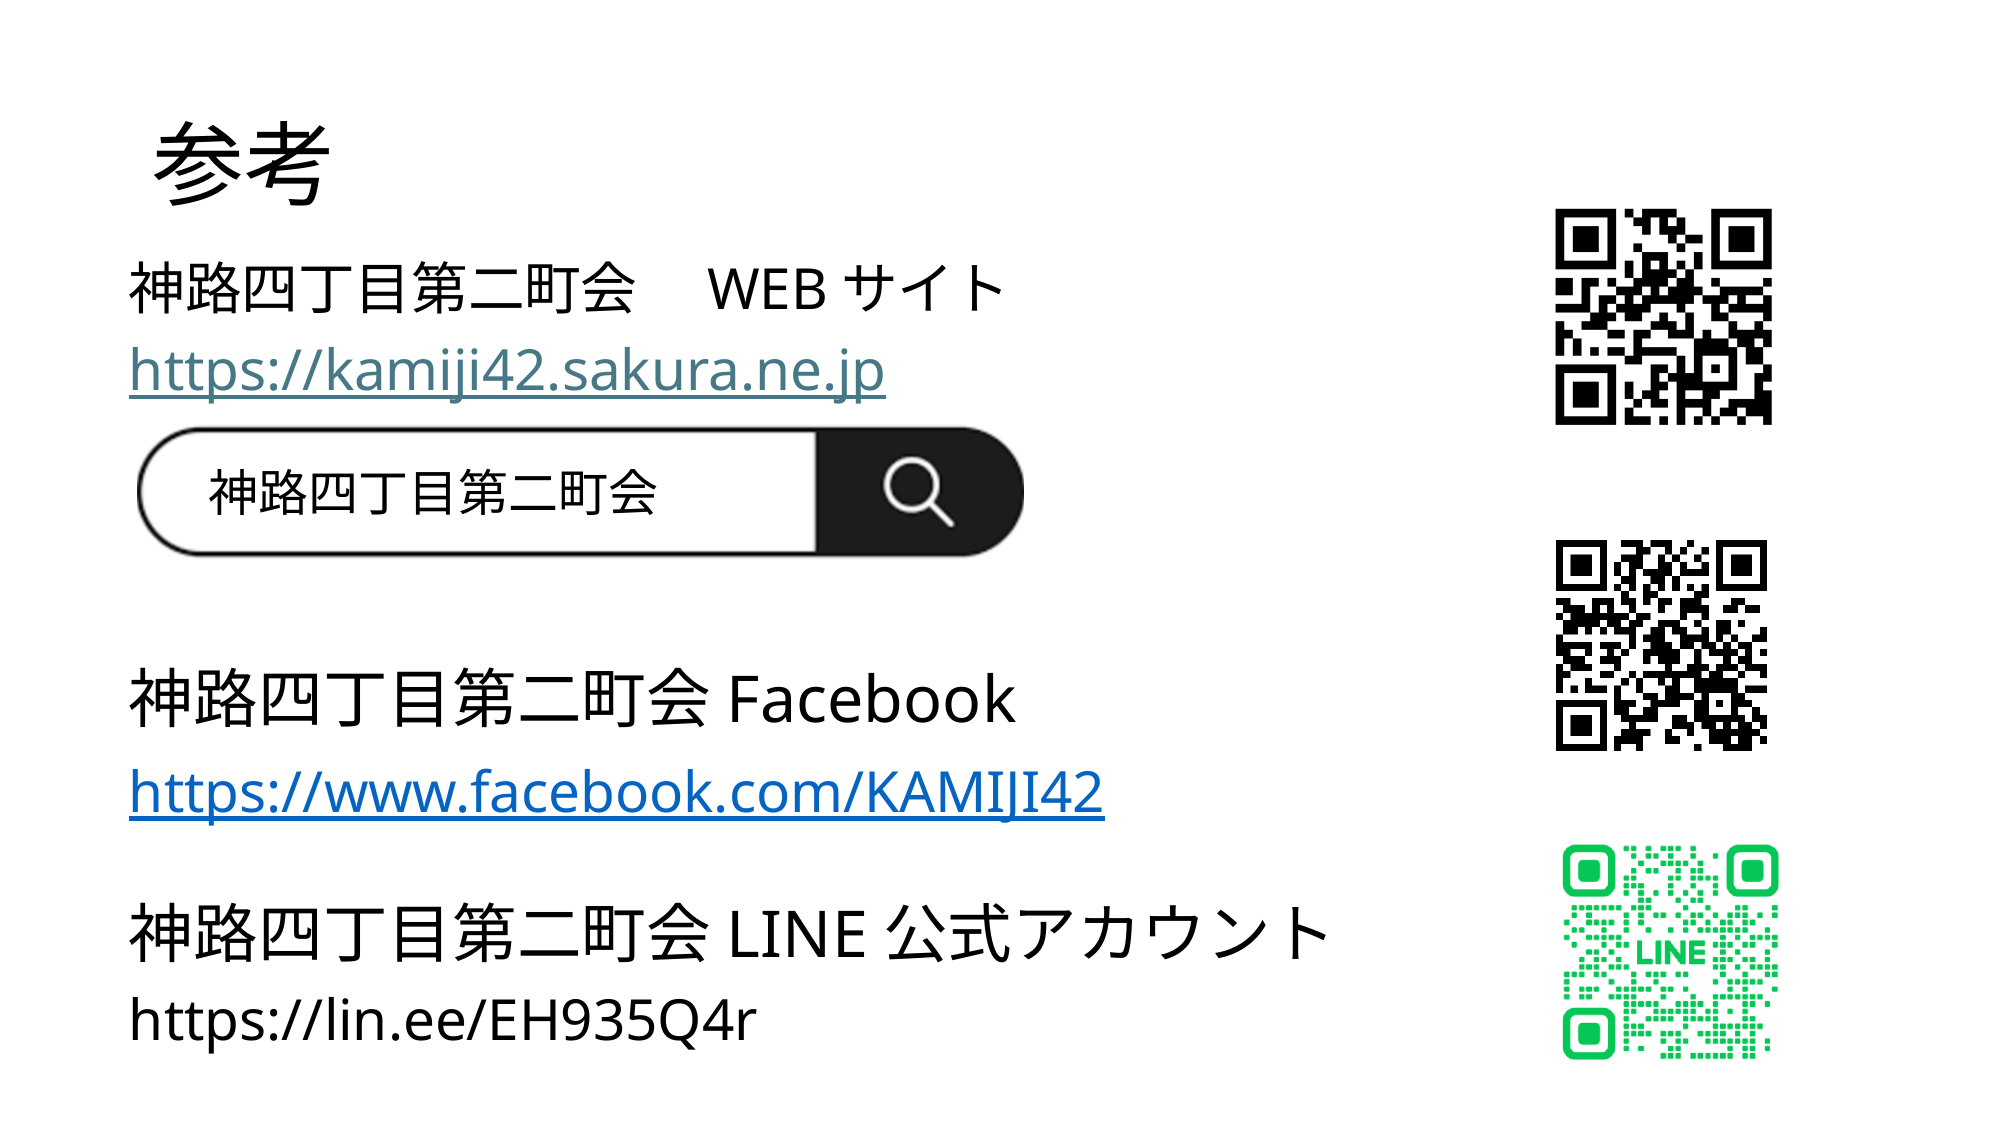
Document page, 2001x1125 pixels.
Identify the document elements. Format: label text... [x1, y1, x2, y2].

picture [137, 422, 1024, 563]
picture [1530, 514, 1792, 776]
title 参考 [137, 59, 1863, 278]
picture [1534, 184, 1788, 439]
picture [1553, 834, 1785, 1066]
list 神路四丁目第二町会 WEBサイト https://kamiji42.sakura.ne.jp 神路四丁目第二町会Facebook https://www.facebook.com/KAMIJI42 神路四丁目第二町会LINE公式アカウント https://lin.ee/EH935Q4r [114, 253, 1839, 1066]
